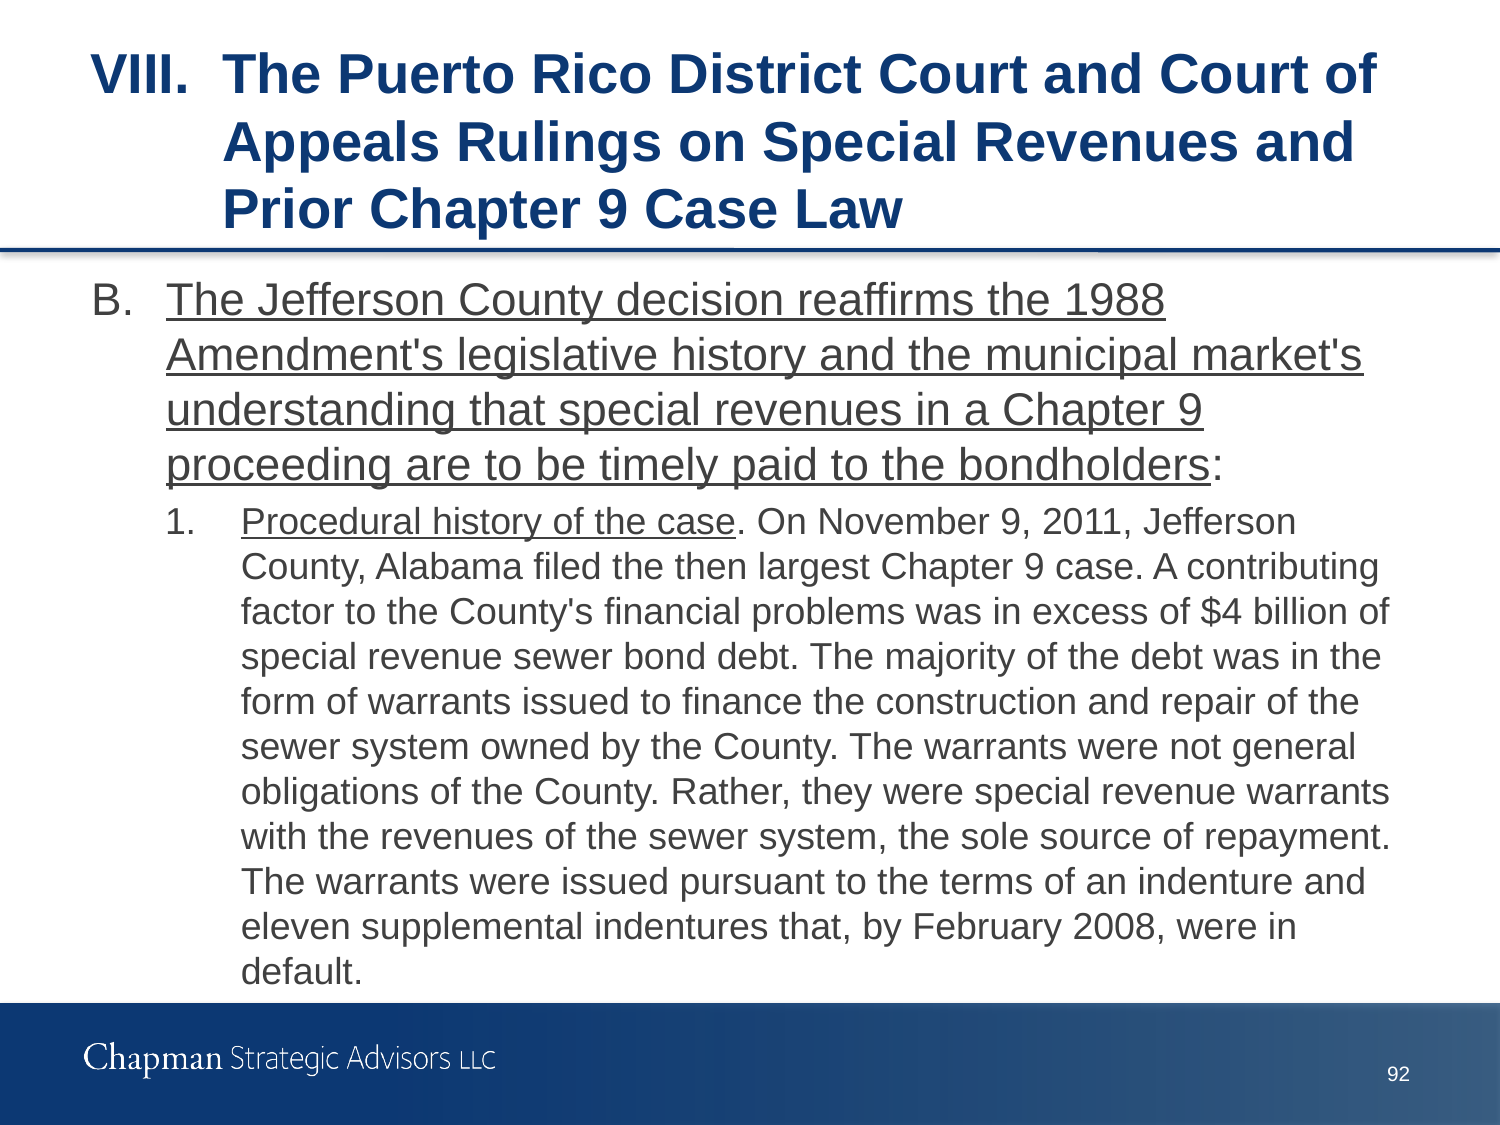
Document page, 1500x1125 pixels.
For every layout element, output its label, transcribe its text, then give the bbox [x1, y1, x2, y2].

title VIII. The Puerto Rico District Court and Court of Appeals Rulings on Special Revenues and Prior Chapter 9 Case Law [75, 45, 1425, 233]
list B. The Jefferson County decision reaffirms the 1988 Amendment's legislative history and the municipal market's understanding that special revenues in a Chapter 9 proceeding are to be timely paid to the bondholders: 1. Procedural history of the case. On November 9, 2011, Jefferson County, Alabama filed the then largest Chapter 9 case. A contributing factor to the County's financial problems was in excess of $4 billion of special revenue sewer bond debt. The majority of the debt was in the form of warrants issued to finance the construction and repair of the sewer system owned by the County. The warrants were not general obligations of the County. Rather, they were special revenue warrants with the revenues of the sewer system, the sole source of repayment. The warrants were issued pursuant to the terms of an indenture and eleven supplemental indentures that, by February 2008, were in default. [74, 262, 1426, 1006]
slide_number 91 [1074, 1052, 1425, 1113]
